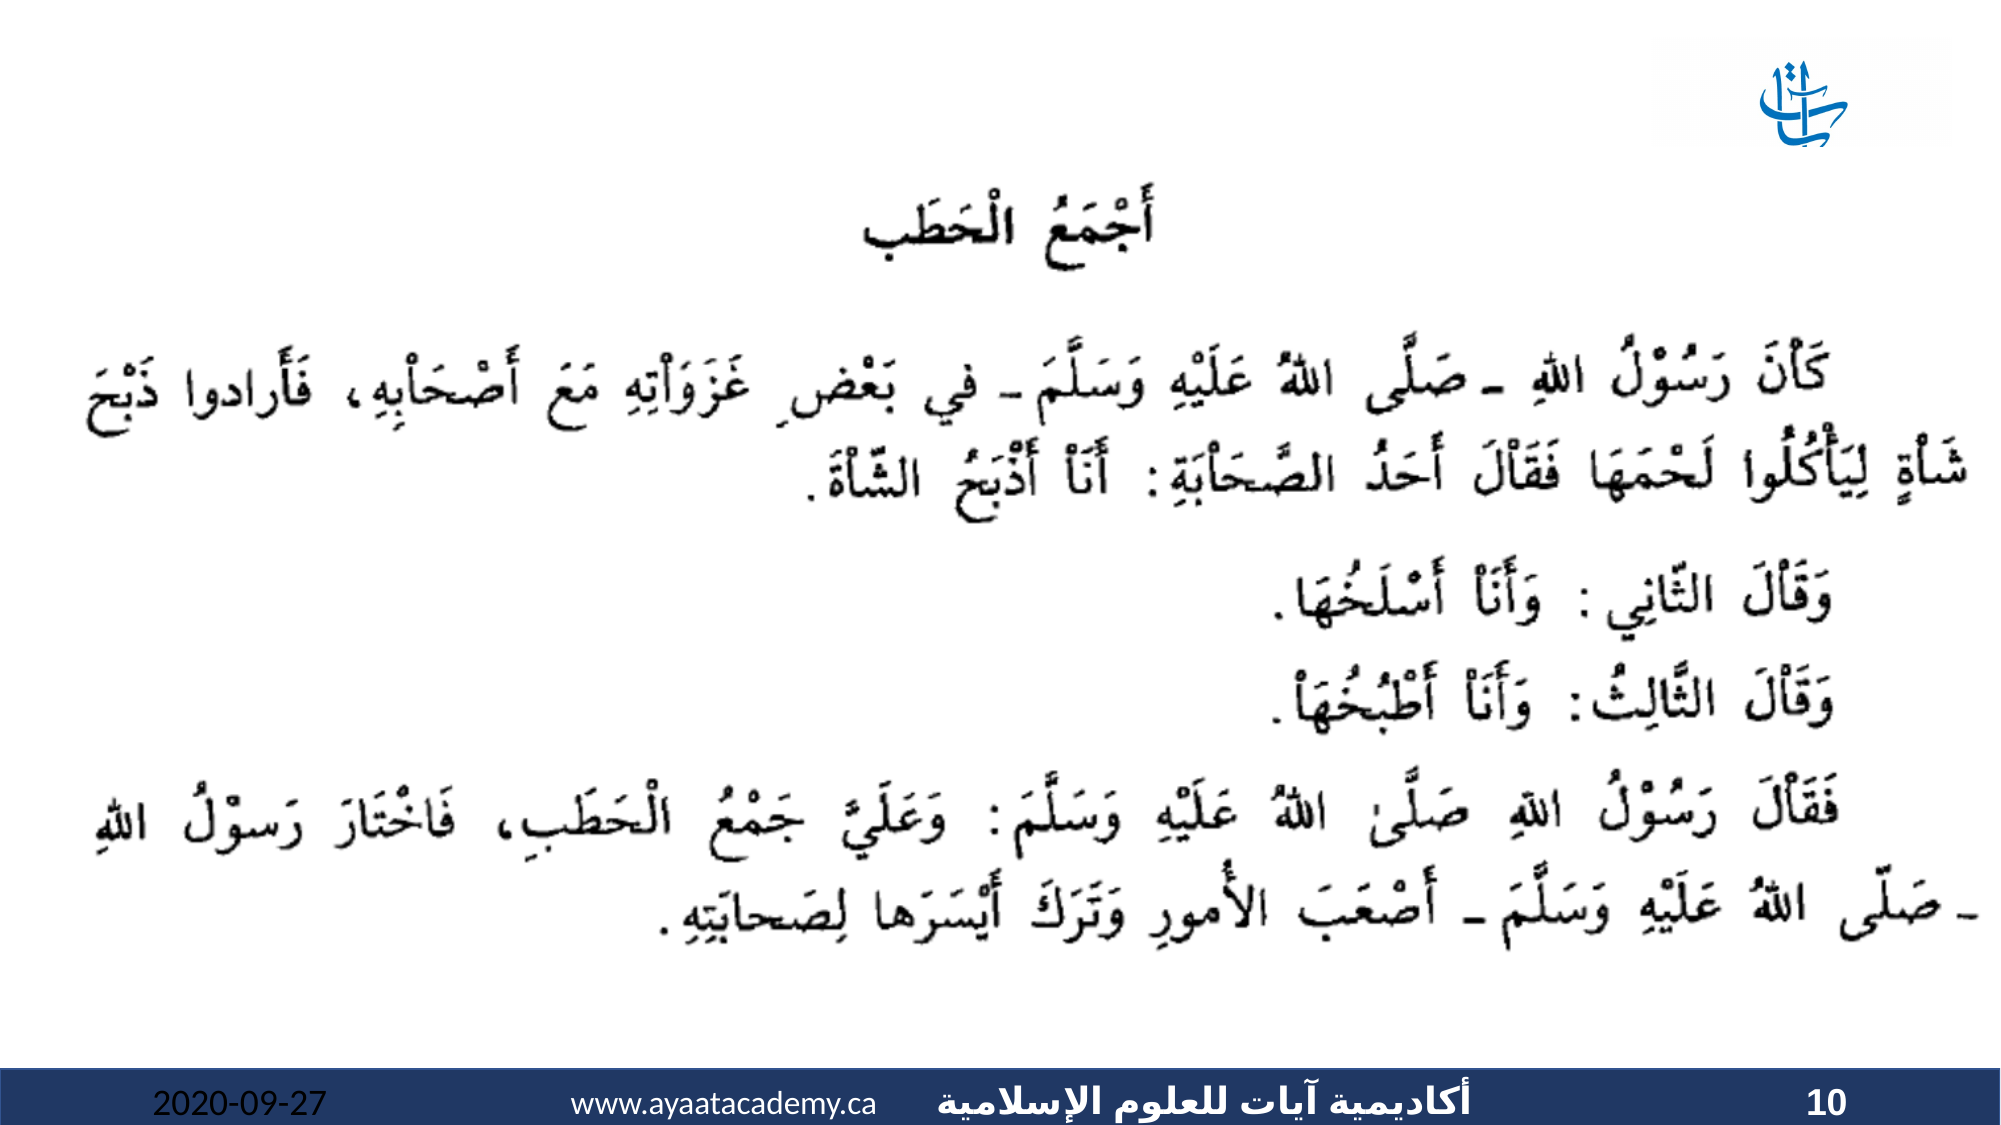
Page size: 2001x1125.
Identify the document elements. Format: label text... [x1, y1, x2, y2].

slide_number 10 [1412, 1070, 1863, 1125]
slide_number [137, 1070, 588, 1125]
picture [0, 37, 2000, 978]
